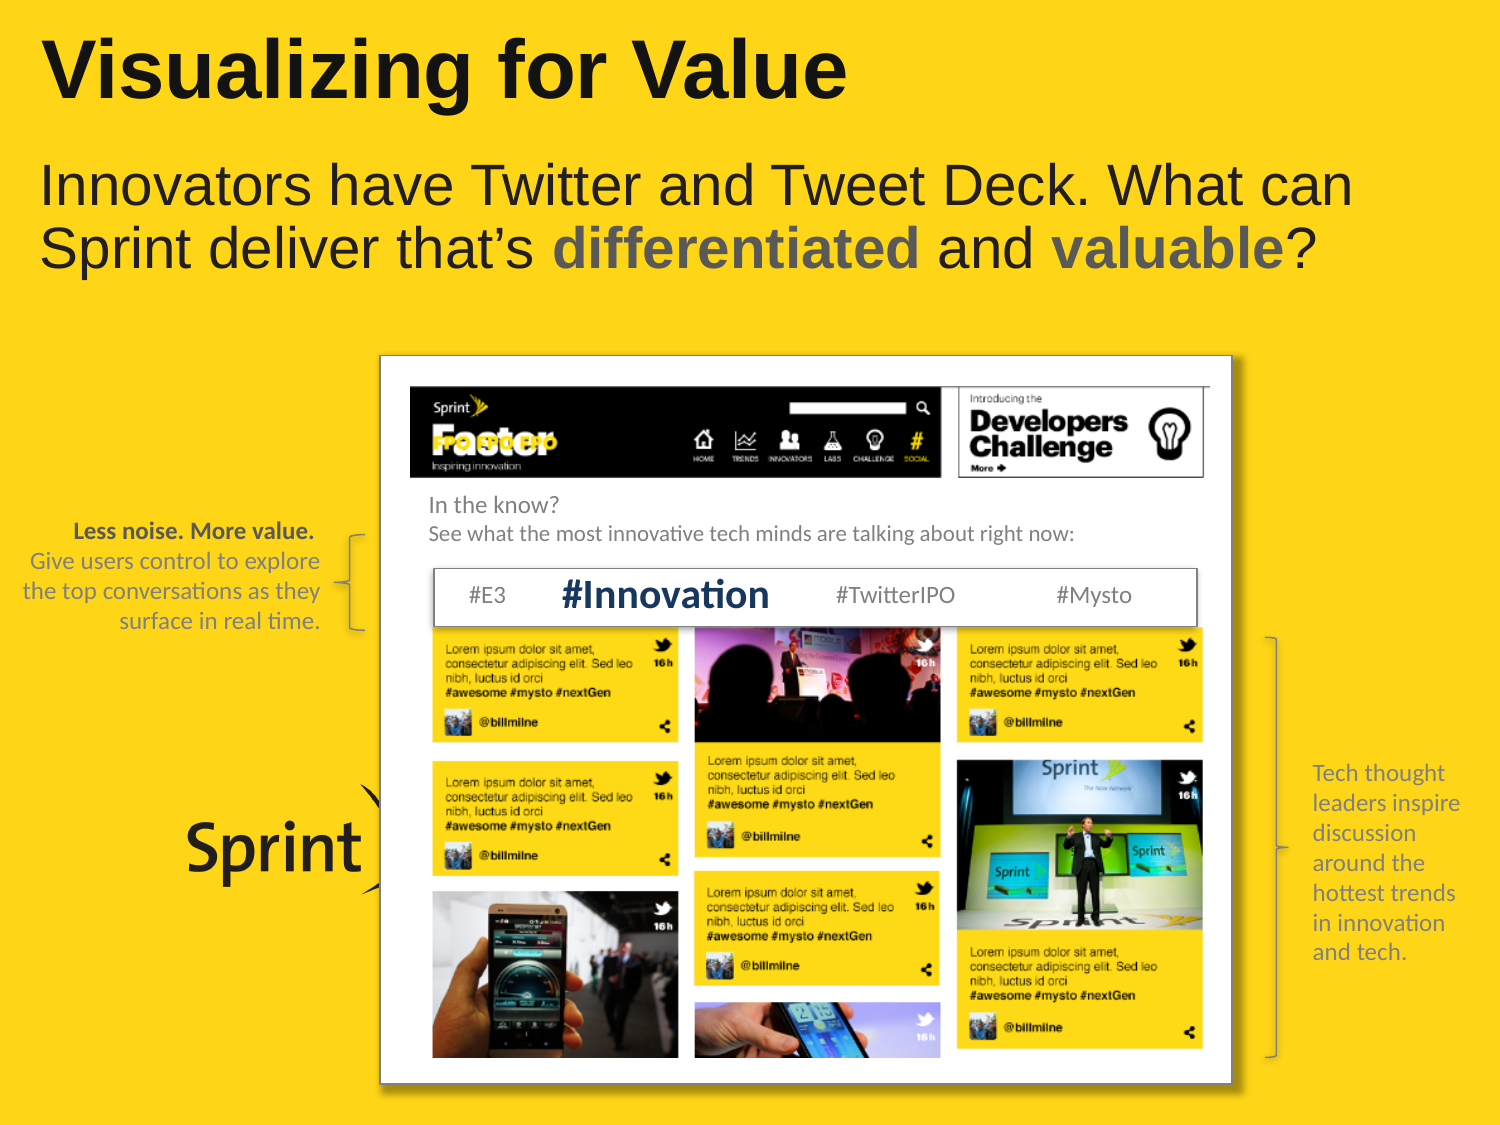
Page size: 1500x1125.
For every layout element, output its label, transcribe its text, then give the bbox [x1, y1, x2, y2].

text_box #Mysto [1041, 571, 1148, 616]
text_box #TwitterIPO [821, 571, 971, 616]
text_box In the know? See what the most innovative tech minds are talking about right now: [413, 498, 1092, 554]
text_box Less noise. More value. Give users control to explore the top conversations as they surface in real time. [0, 507, 336, 642]
picture [409, 618, 1223, 1058]
text_box [786, 568, 1198, 617]
text_box #E3 [453, 571, 522, 616]
title Visualizing for Value [26, 18, 1302, 148]
text_box [336, 532, 366, 633]
text_box [1264, 635, 1291, 1060]
subtitle Innovators have Twitter and Tweet Deck. What can Sprint deliver that’s differentiated and valuable? [24, 148, 1420, 436]
picture [409, 386, 1211, 490]
text_box Tech thought leaders inspire discussion around the hottest trends in innovation and tech. [1297, 748, 1494, 974]
text_box [433, 568, 547, 617]
text_box [379, 436, 1233, 1085]
text_box #Innovation [547, 559, 786, 617]
